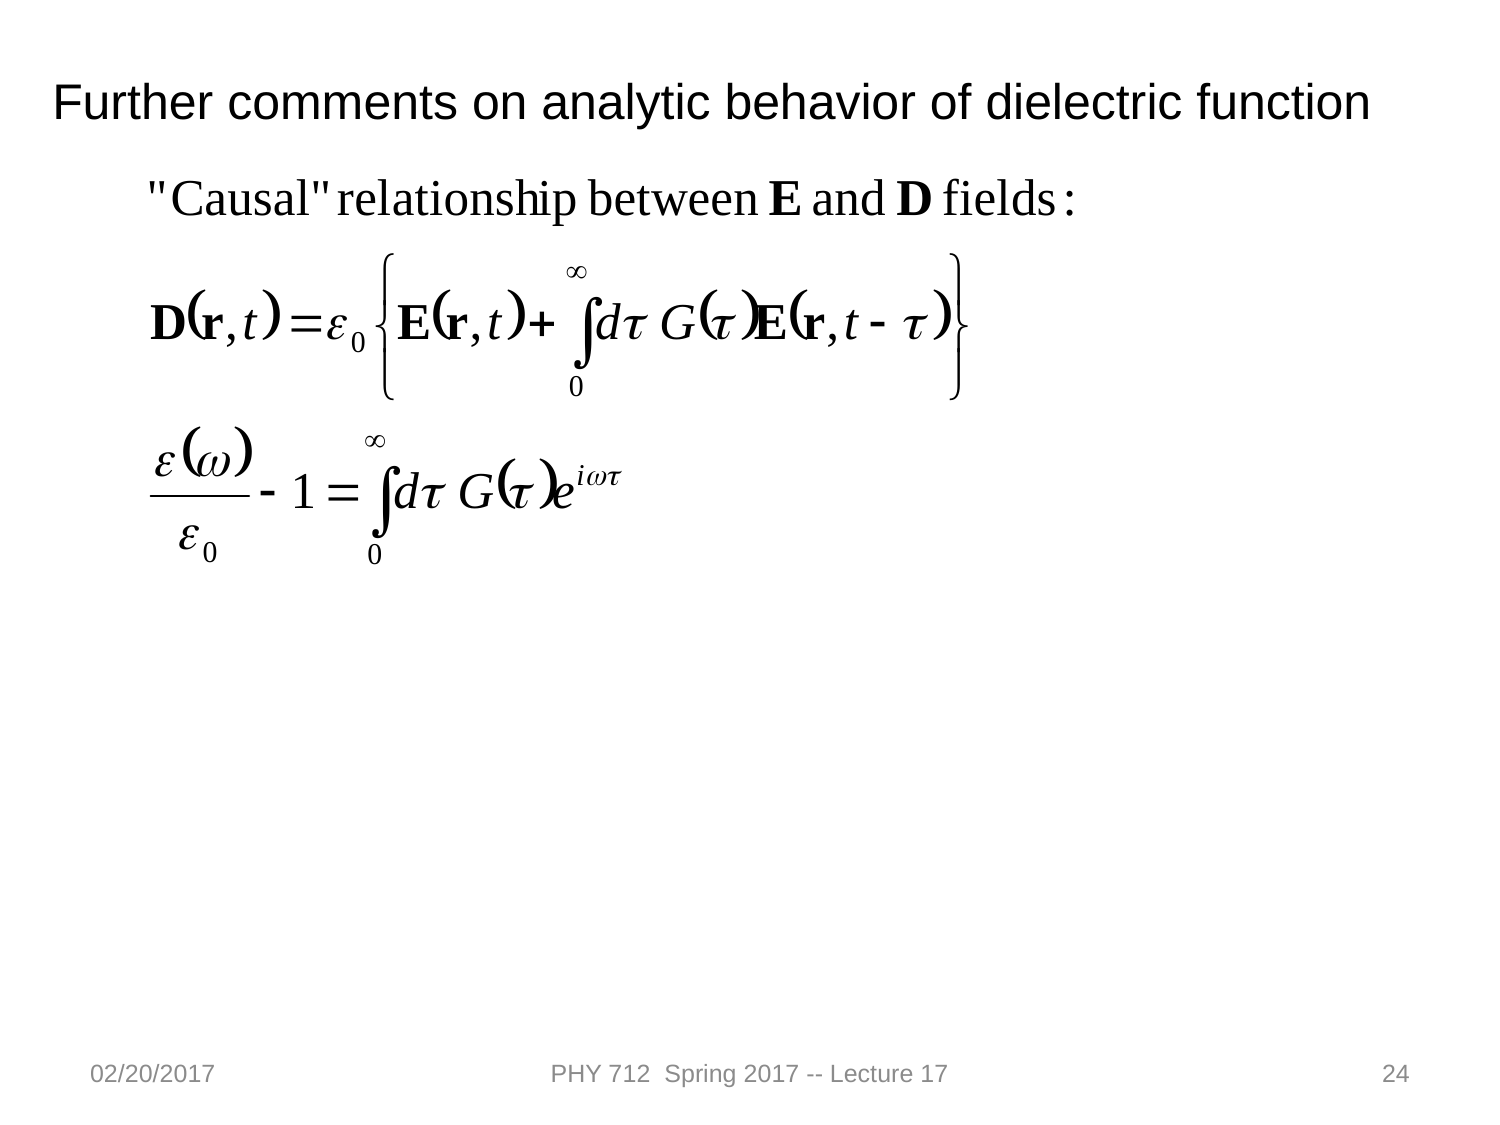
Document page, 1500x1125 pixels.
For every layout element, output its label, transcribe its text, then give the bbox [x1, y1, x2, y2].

footer PHY 712 Spring 2017 -- Lecture 17 [512, 1042, 988, 1103]
slide_number 24 [1074, 1042, 1425, 1103]
text_box Further comments on analytic behavior of dielectric function [37, 62, 1438, 138]
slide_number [75, 1042, 425, 1103]
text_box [141, 167, 1081, 578]
